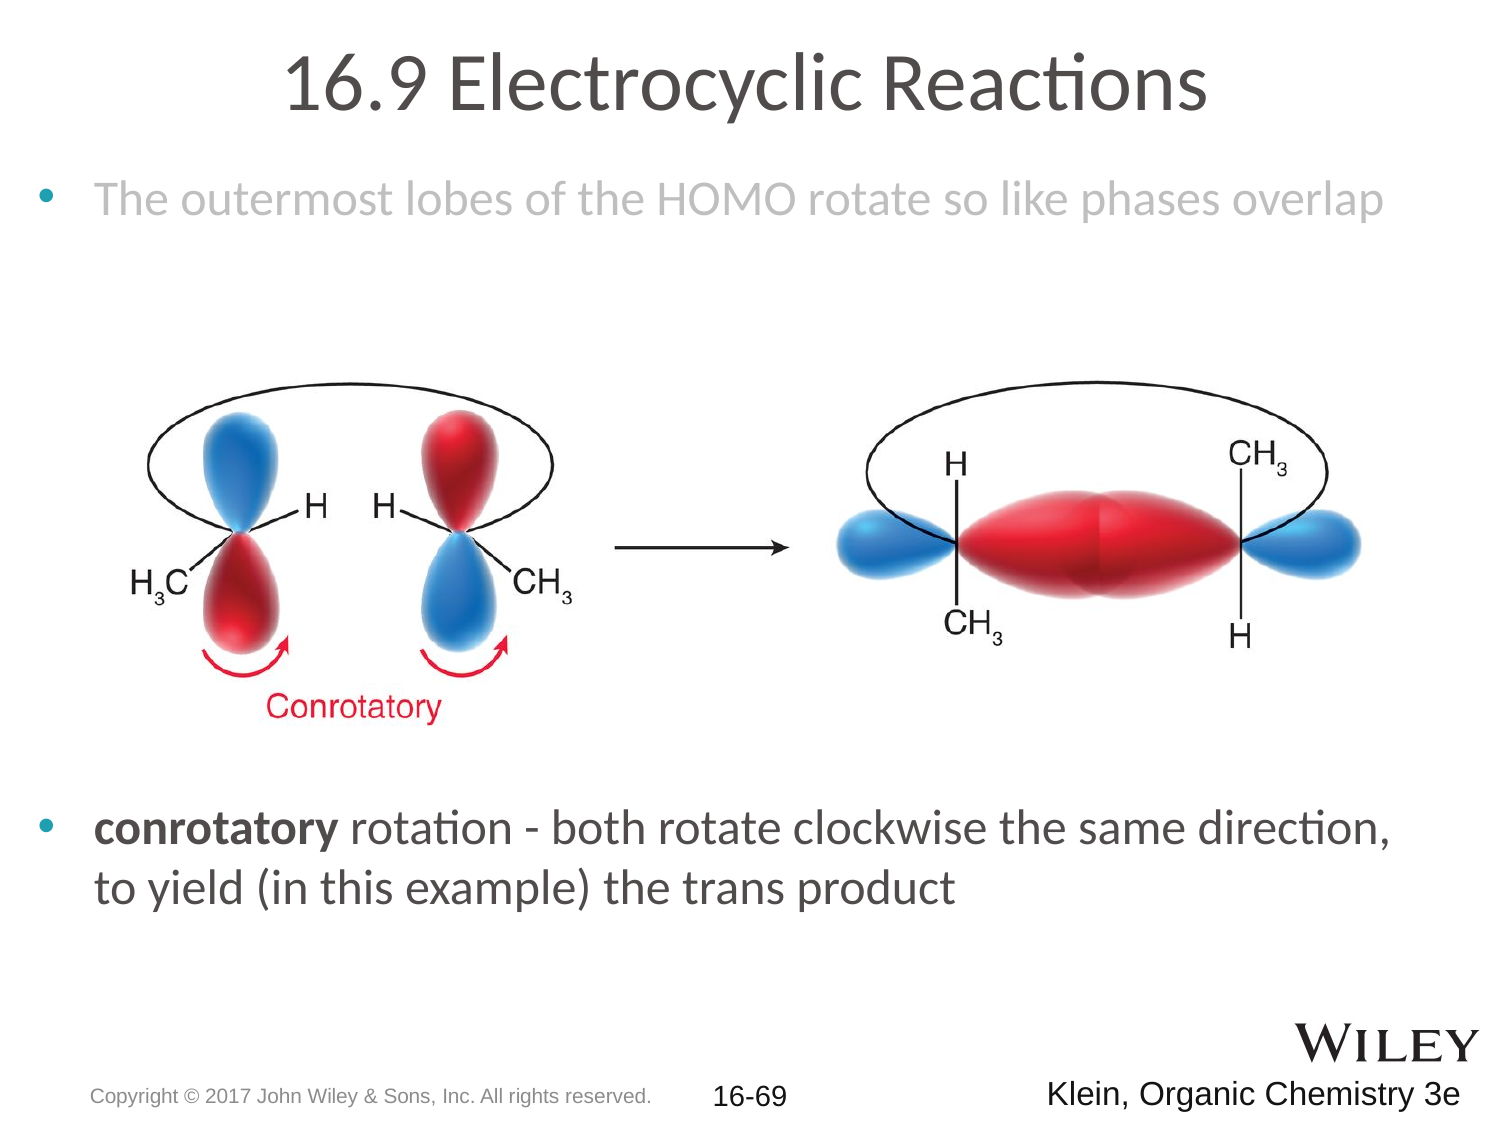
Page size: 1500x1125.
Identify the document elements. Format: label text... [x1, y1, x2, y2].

title 16.9 Electrocyclic Reactions [24, 0, 1467, 154]
picture [129, 321, 1371, 773]
slide_number Copyright © 2017 John Wiley & Sons, Inc. All rights reserved. [75, 1065, 665, 1125]
list The outermost lobes of the HOMO rotate so like phases overlap conrotatory rotation - both rotate clockwise the same direction, to yield (in this example) the trans product [22, 157, 1449, 1020]
footer Klein, Organic Chemistry 3e [1010, 1065, 1486, 1125]
picture [1292, 1021, 1480, 1065]
slide_number 16-69 [665, 1065, 835, 1125]
